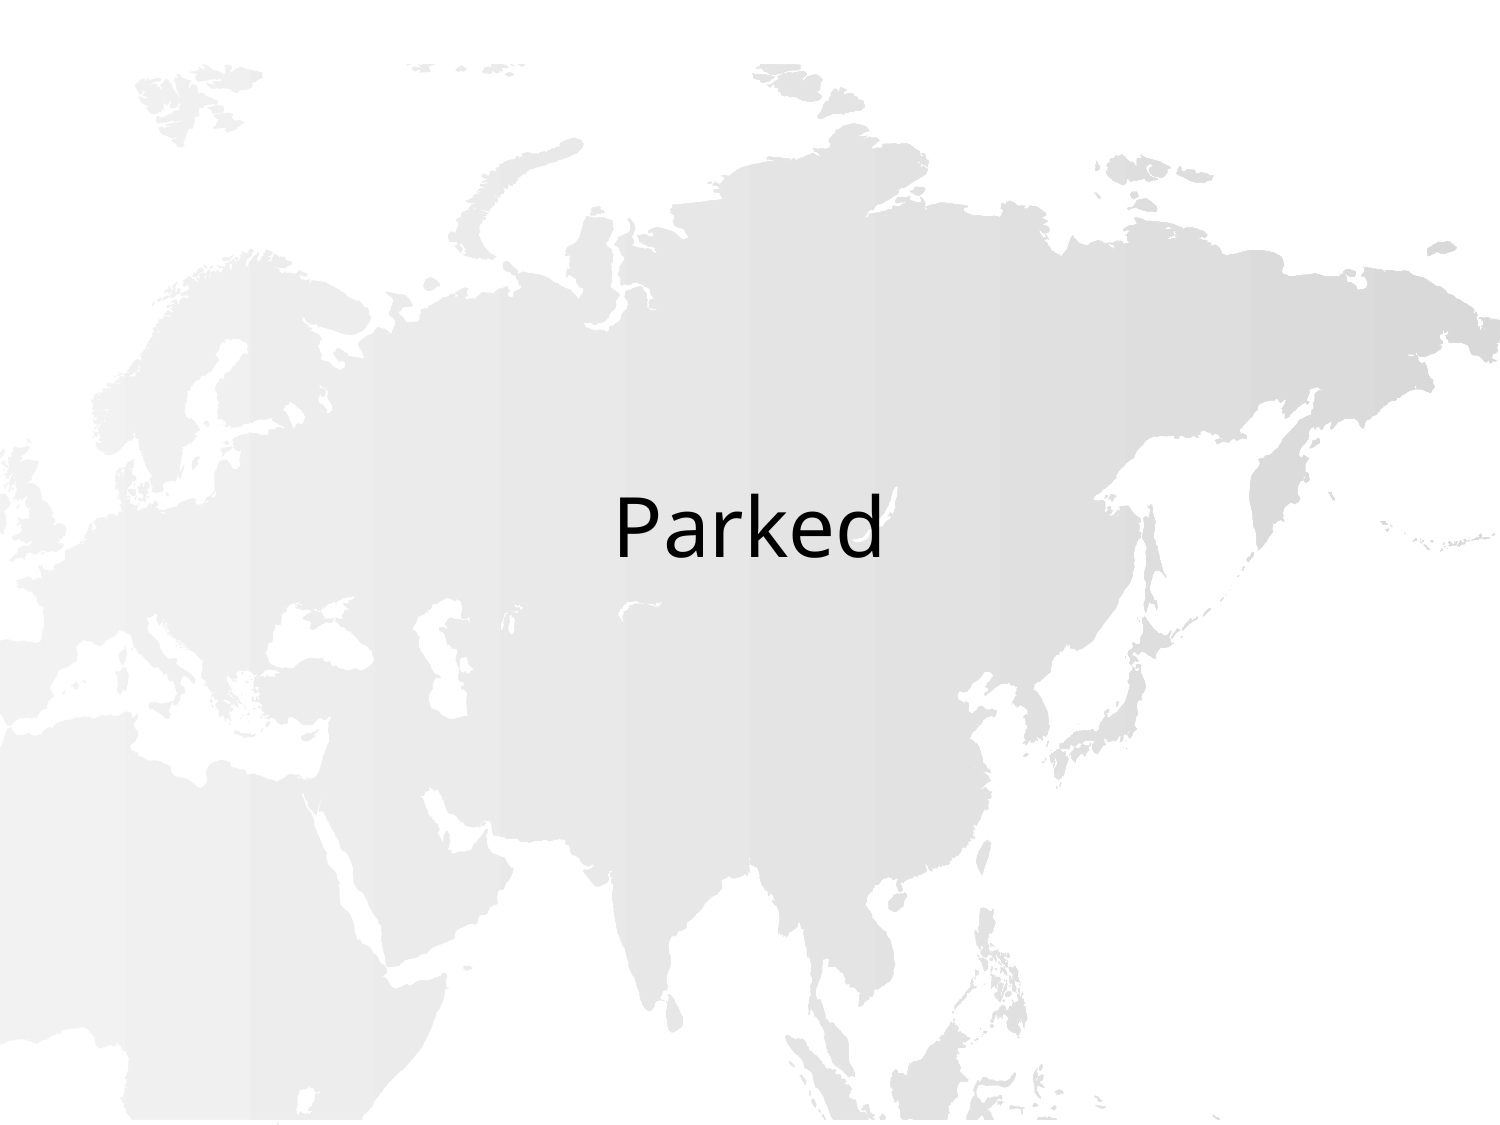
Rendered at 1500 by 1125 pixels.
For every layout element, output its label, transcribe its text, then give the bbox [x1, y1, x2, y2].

title Parked [103, 421, 1397, 640]
